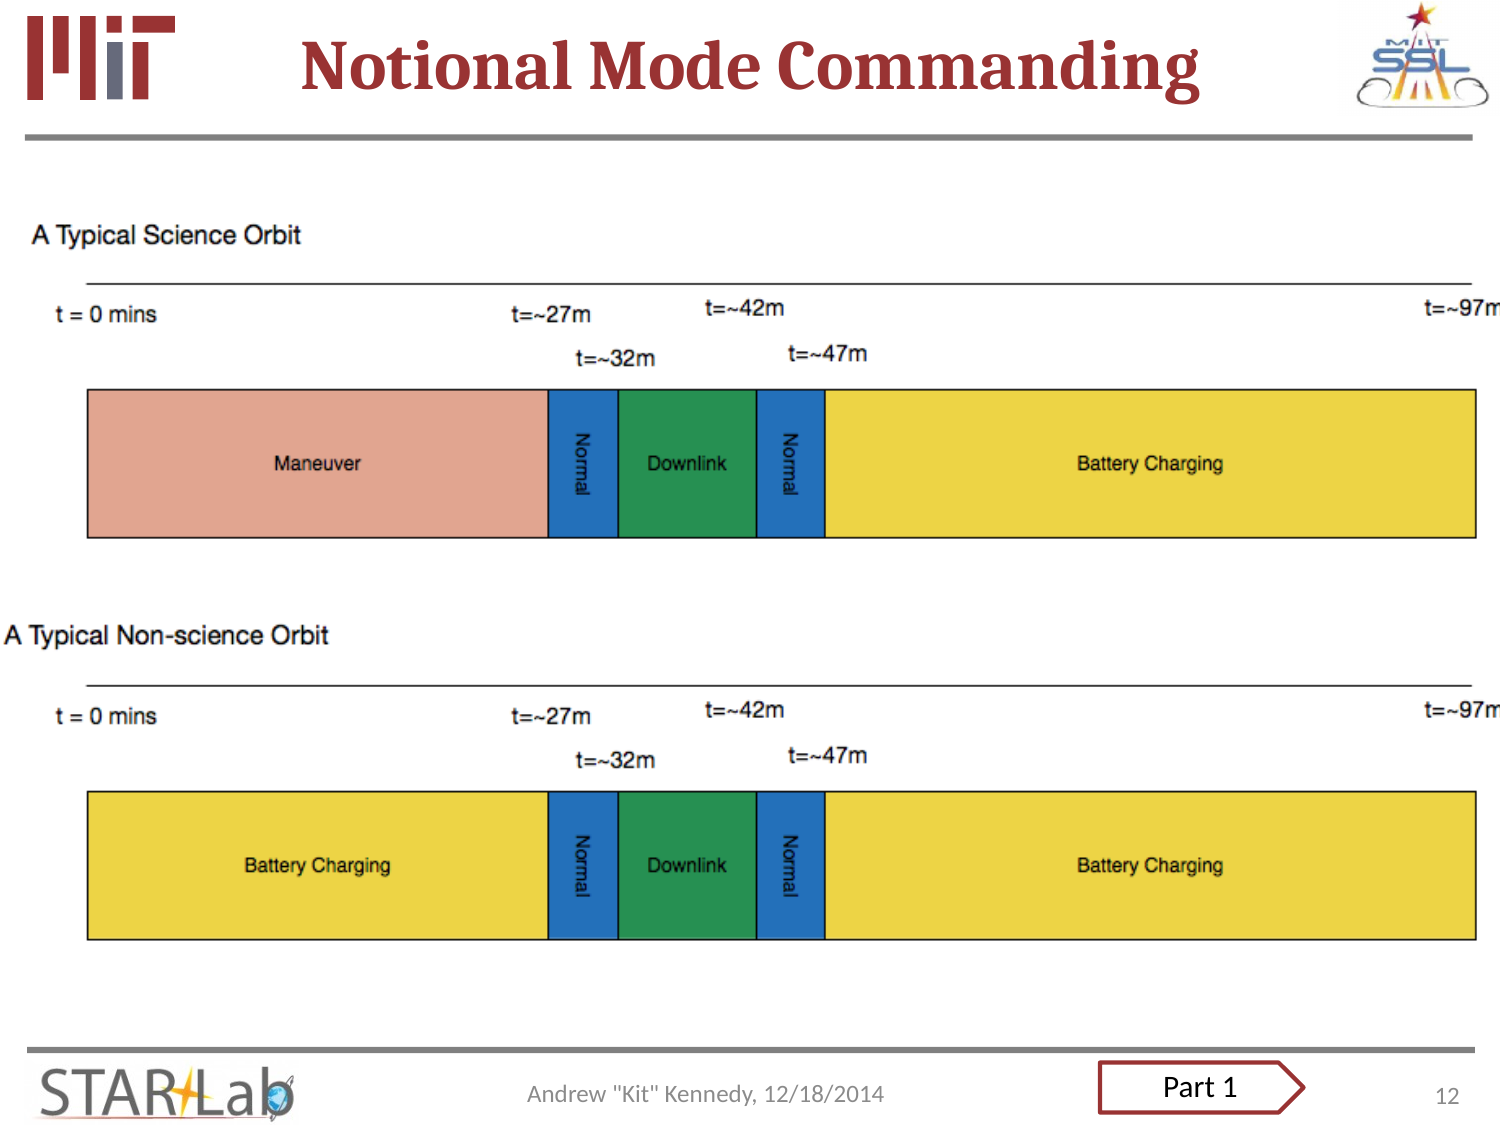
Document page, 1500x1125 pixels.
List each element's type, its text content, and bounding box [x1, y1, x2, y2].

picture [24, 1060, 299, 1125]
footer Andrew "Kit" Kennedy, 12/18/2014 [500, 1062, 913, 1123]
picture [0, 207, 1500, 976]
title Notional Mode Commanding [167, 4, 1334, 119]
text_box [1099, 1062, 1483, 1113]
picture [1337, 0, 1500, 116]
